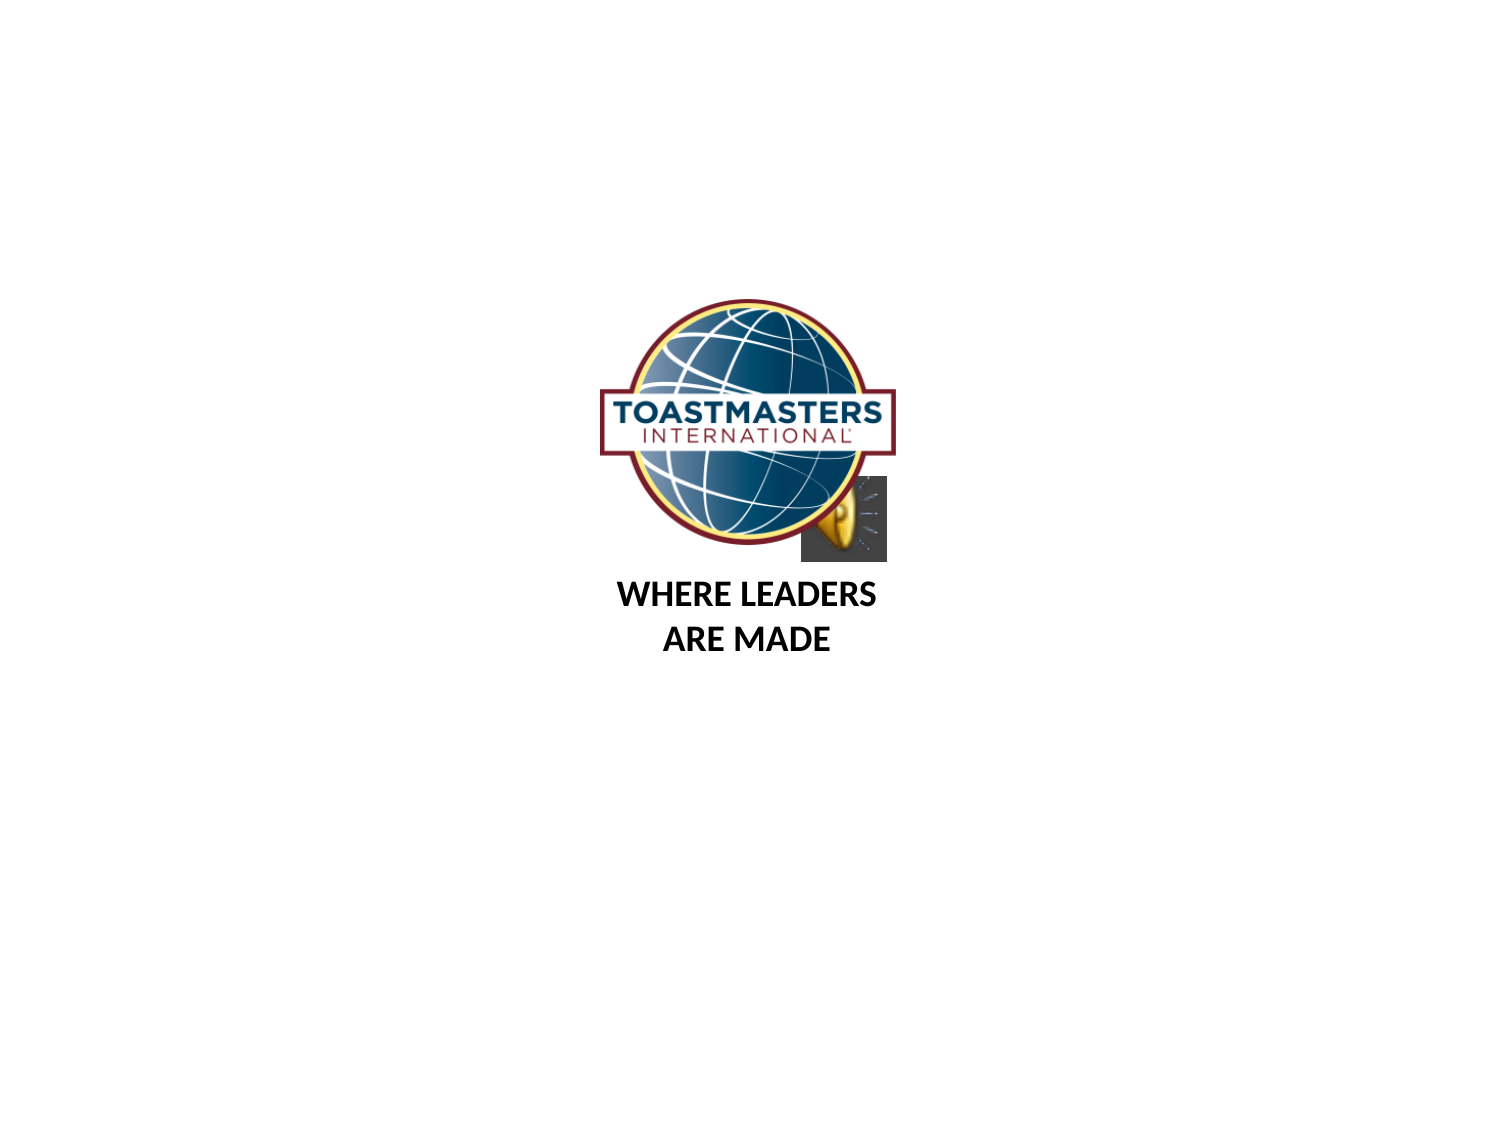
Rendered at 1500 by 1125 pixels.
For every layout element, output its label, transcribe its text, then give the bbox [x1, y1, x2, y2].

picture [599, 299, 896, 561]
text_box WHERE LEADERS ARE MADE [596, 561, 897, 667]
